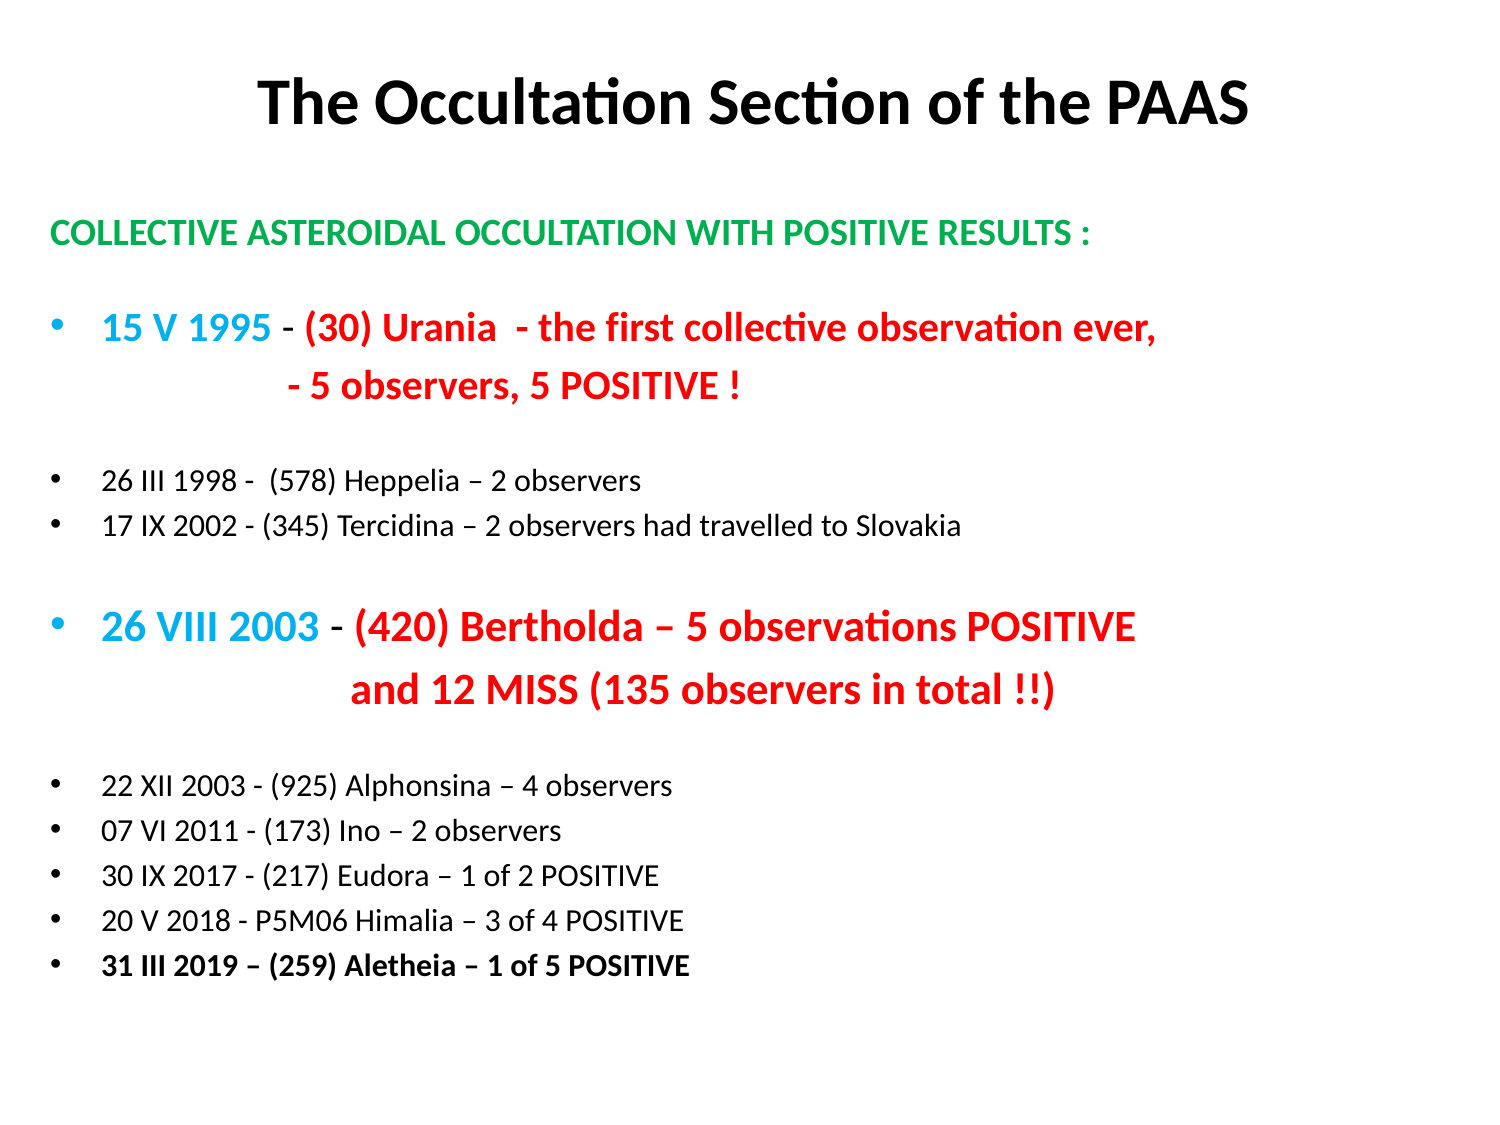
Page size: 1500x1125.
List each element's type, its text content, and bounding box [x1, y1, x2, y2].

title The Occultation Section of the PAAS [64, 30, 1443, 164]
list COLLECTIVE ASTEROIDAL OCCULTATION WITH POSITIVE RESULTS : 15 V 1995 - (30) Urania - the first collective observation ever, - 5 observers, 5 POSITIVE ! 26 III 1998 - (578) Heppelia – 2 observers 17 IX 2002 - (345) Tercidina – 2 observers had travelled to Slovakia 26 VIII 2003 - (420) Bertholda – 5 observations POSITIVE and 12 MISS (135 observers in total !!) 22 XII 2003 - (925) Alphonsina – 4 observers 07 VI 2011 - (173) Ino – 2 observers 30 IX 2017 - (217) Eudora – 1 of 2 POSITIVE 20 V 2018 - P5M06 Himalia – 3 of 4 POSITIVE 31 III 2019 – (259) Aletheia – 1 of 5 POSITIVE [35, 199, 1465, 1090]
